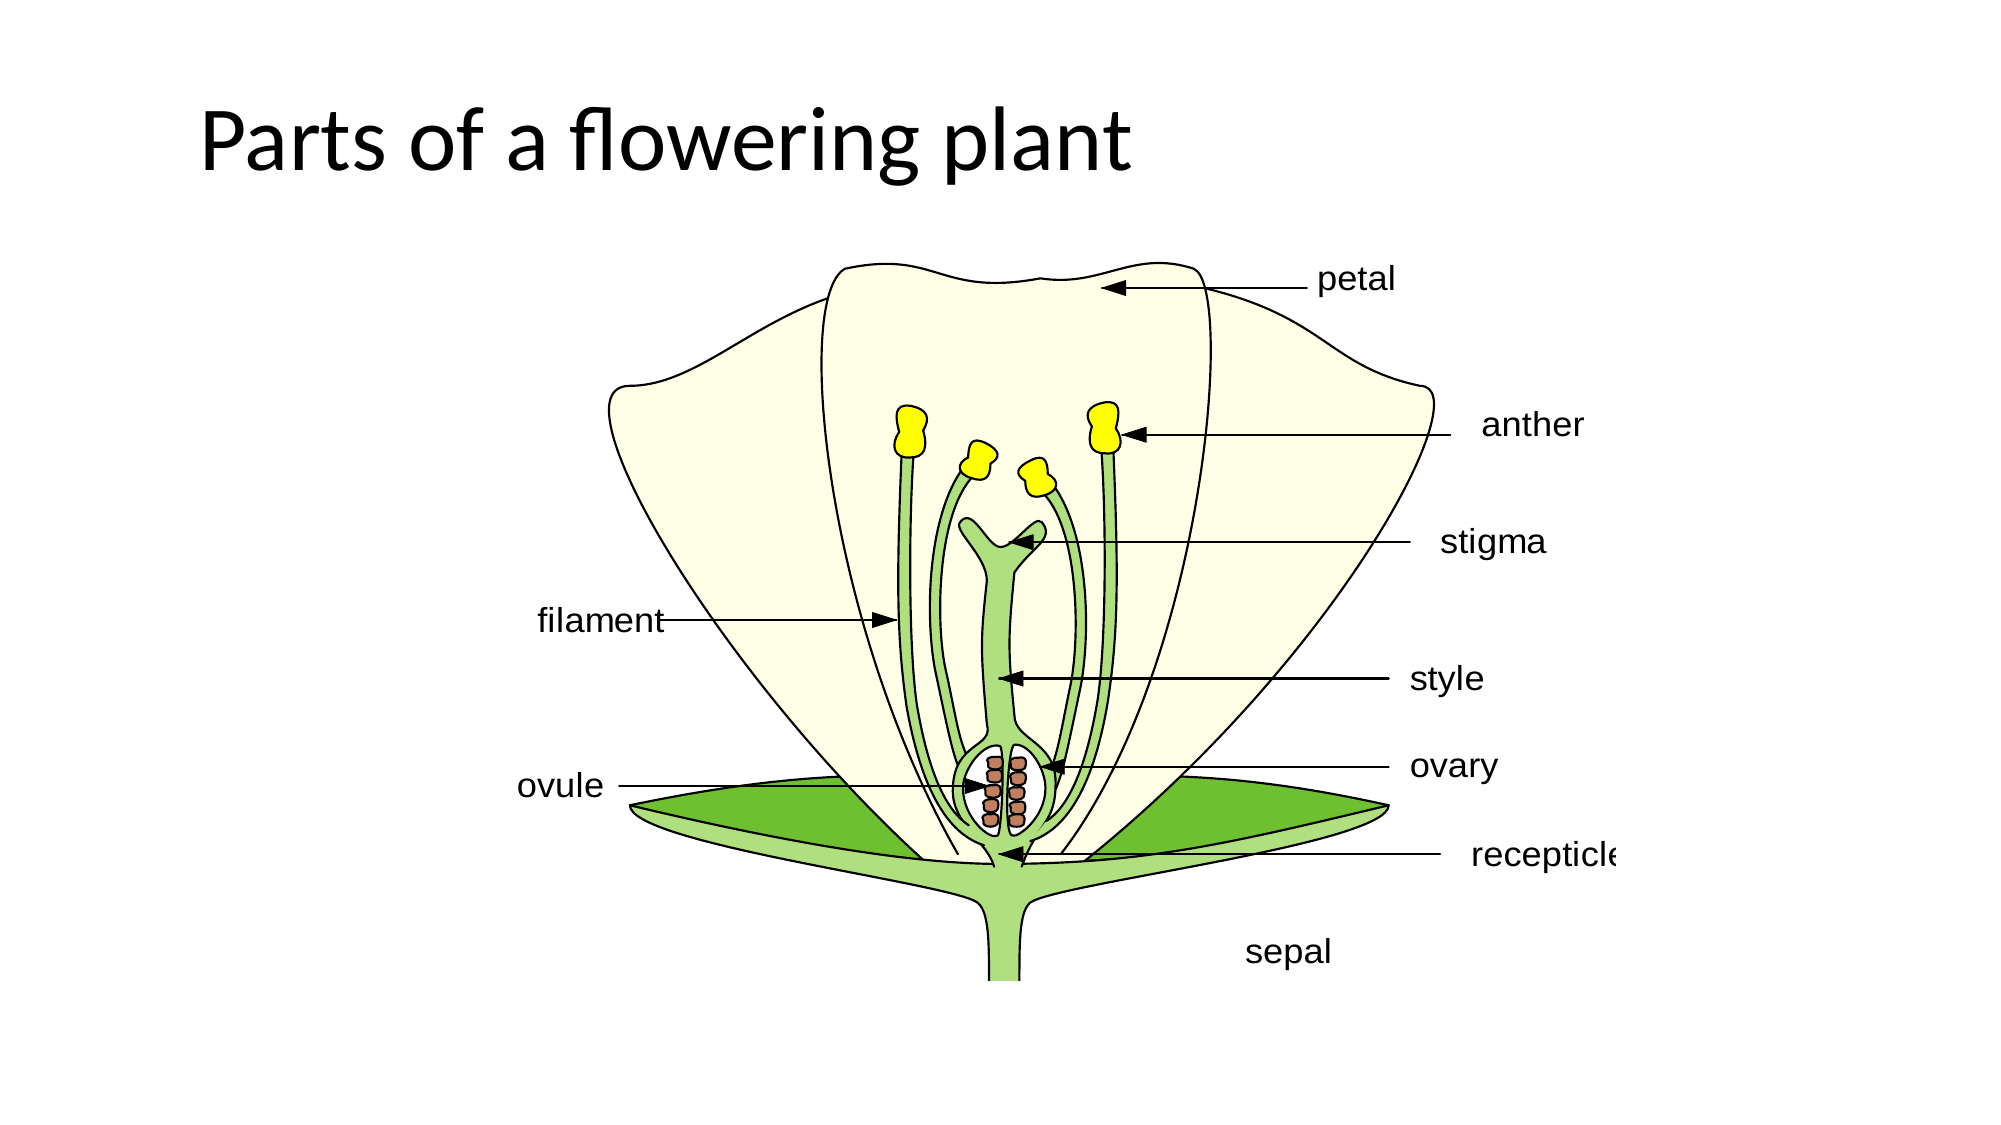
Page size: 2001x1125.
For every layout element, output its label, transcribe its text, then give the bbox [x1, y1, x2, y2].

text_box Parts of a flowering plant [184, 71, 1224, 197]
picture [516, 248, 1616, 981]
